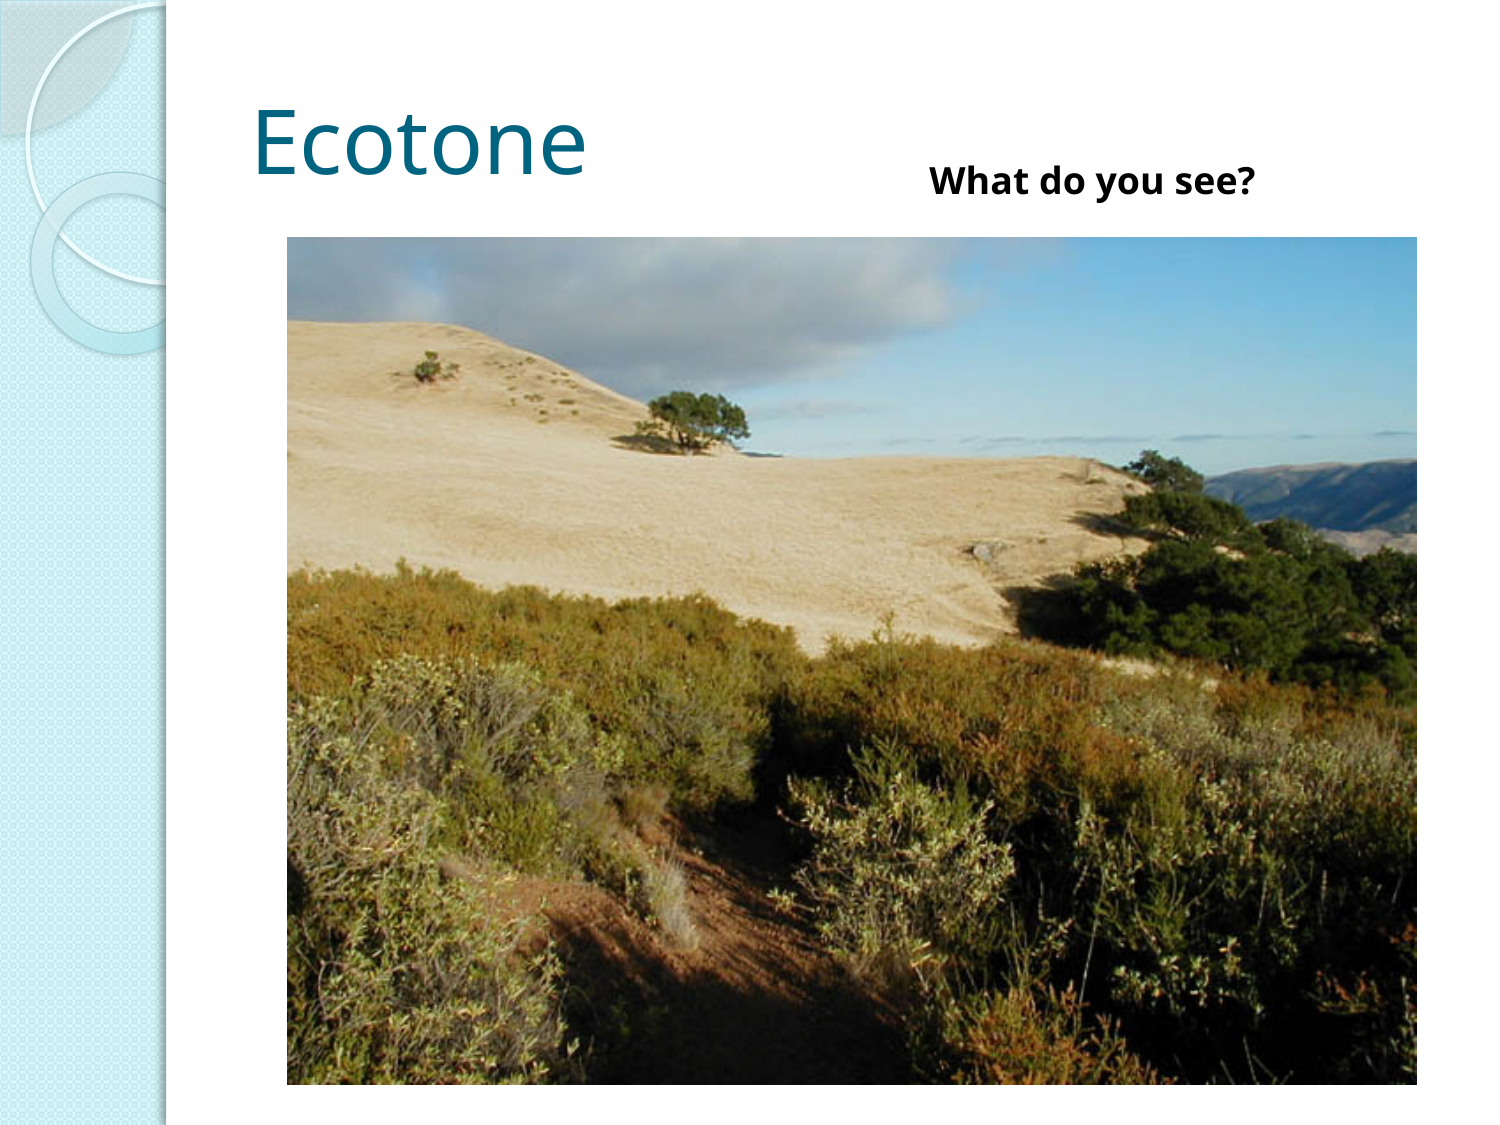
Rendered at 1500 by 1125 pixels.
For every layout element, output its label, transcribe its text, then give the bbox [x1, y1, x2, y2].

title Ecotone [235, 45, 1466, 233]
text_box What do you see? [914, 149, 1271, 210]
picture [287, 237, 1417, 1085]
